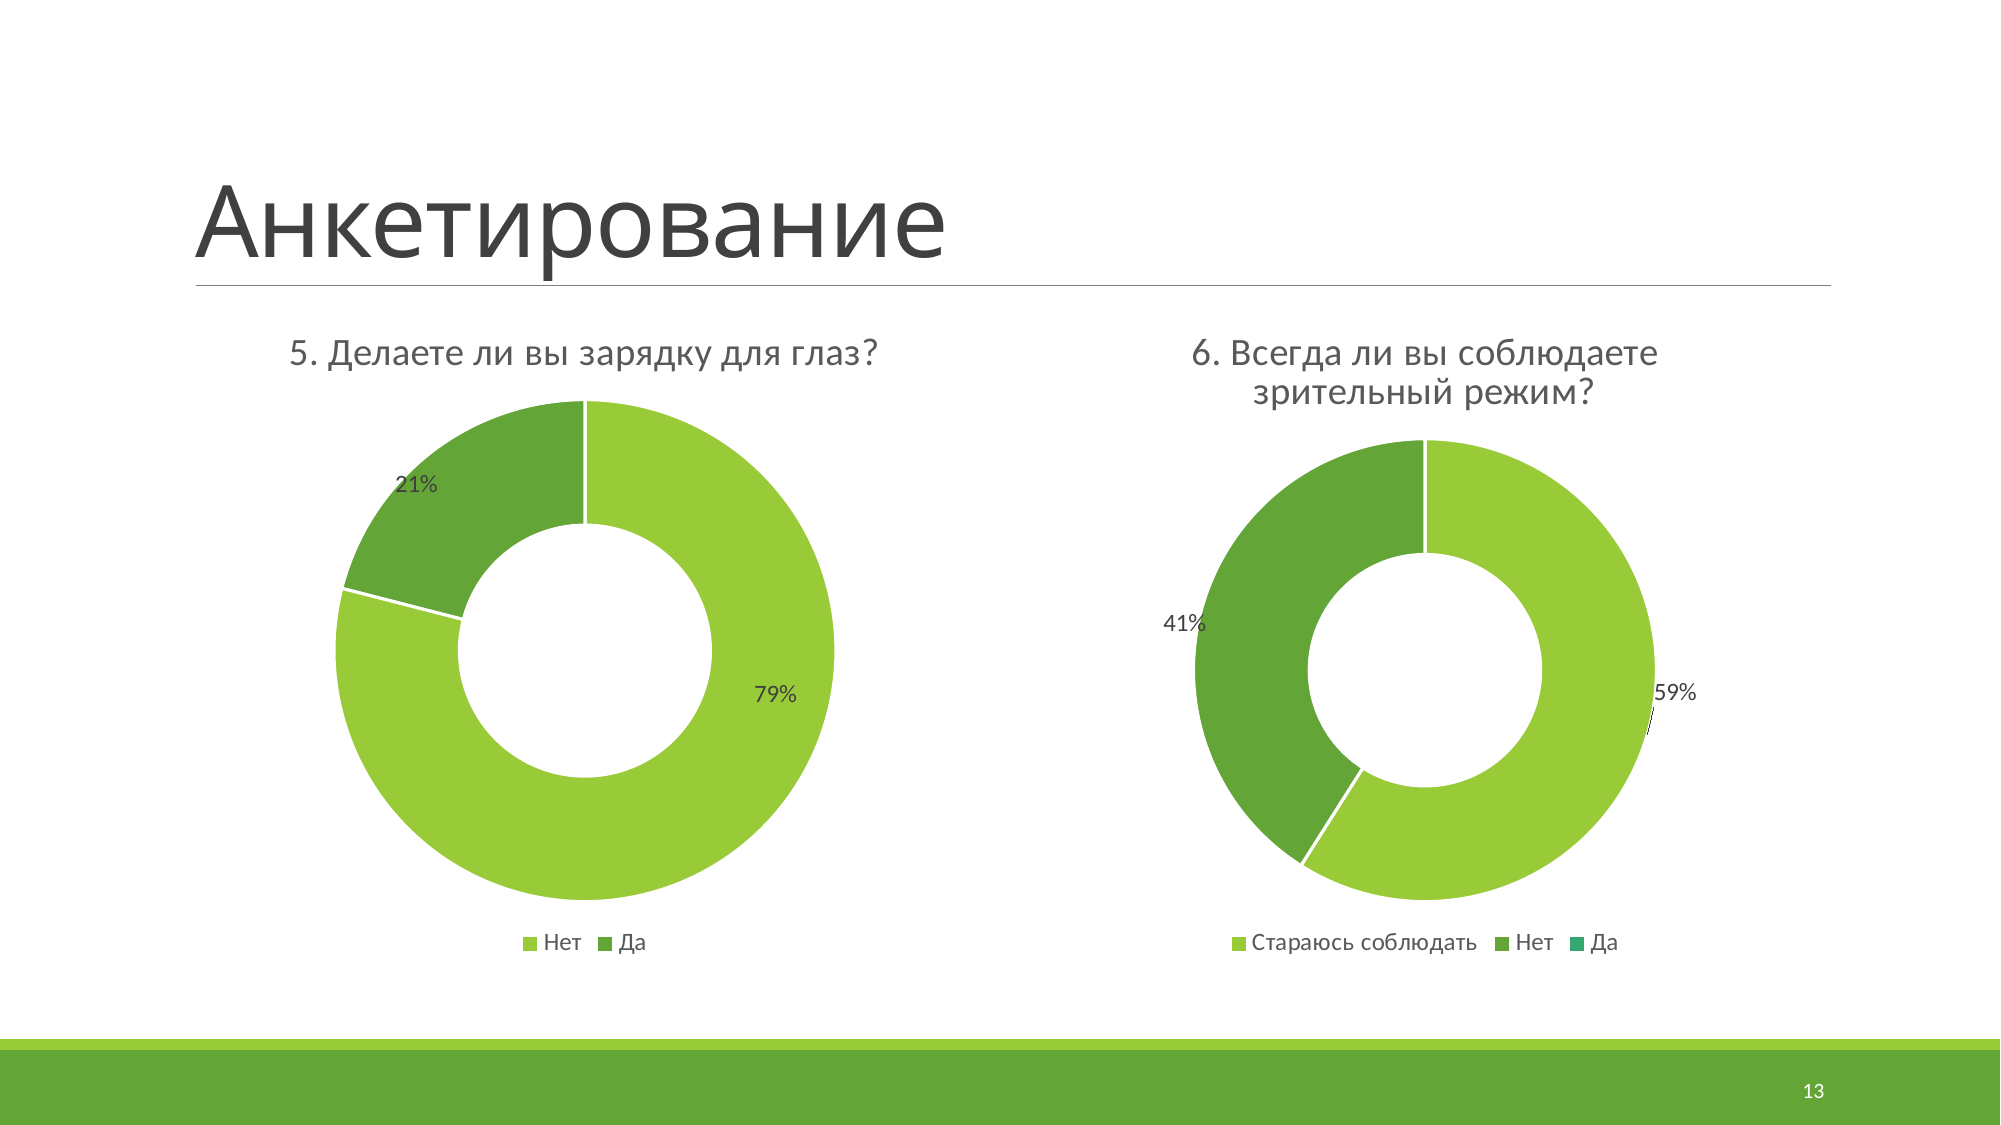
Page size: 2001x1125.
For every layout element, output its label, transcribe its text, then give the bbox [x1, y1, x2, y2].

slide_number 13 [1624, 1059, 1840, 1120]
chart [1019, 302, 1831, 964]
title Анкетирование [180, 47, 1830, 285]
chart [179, 302, 991, 964]
